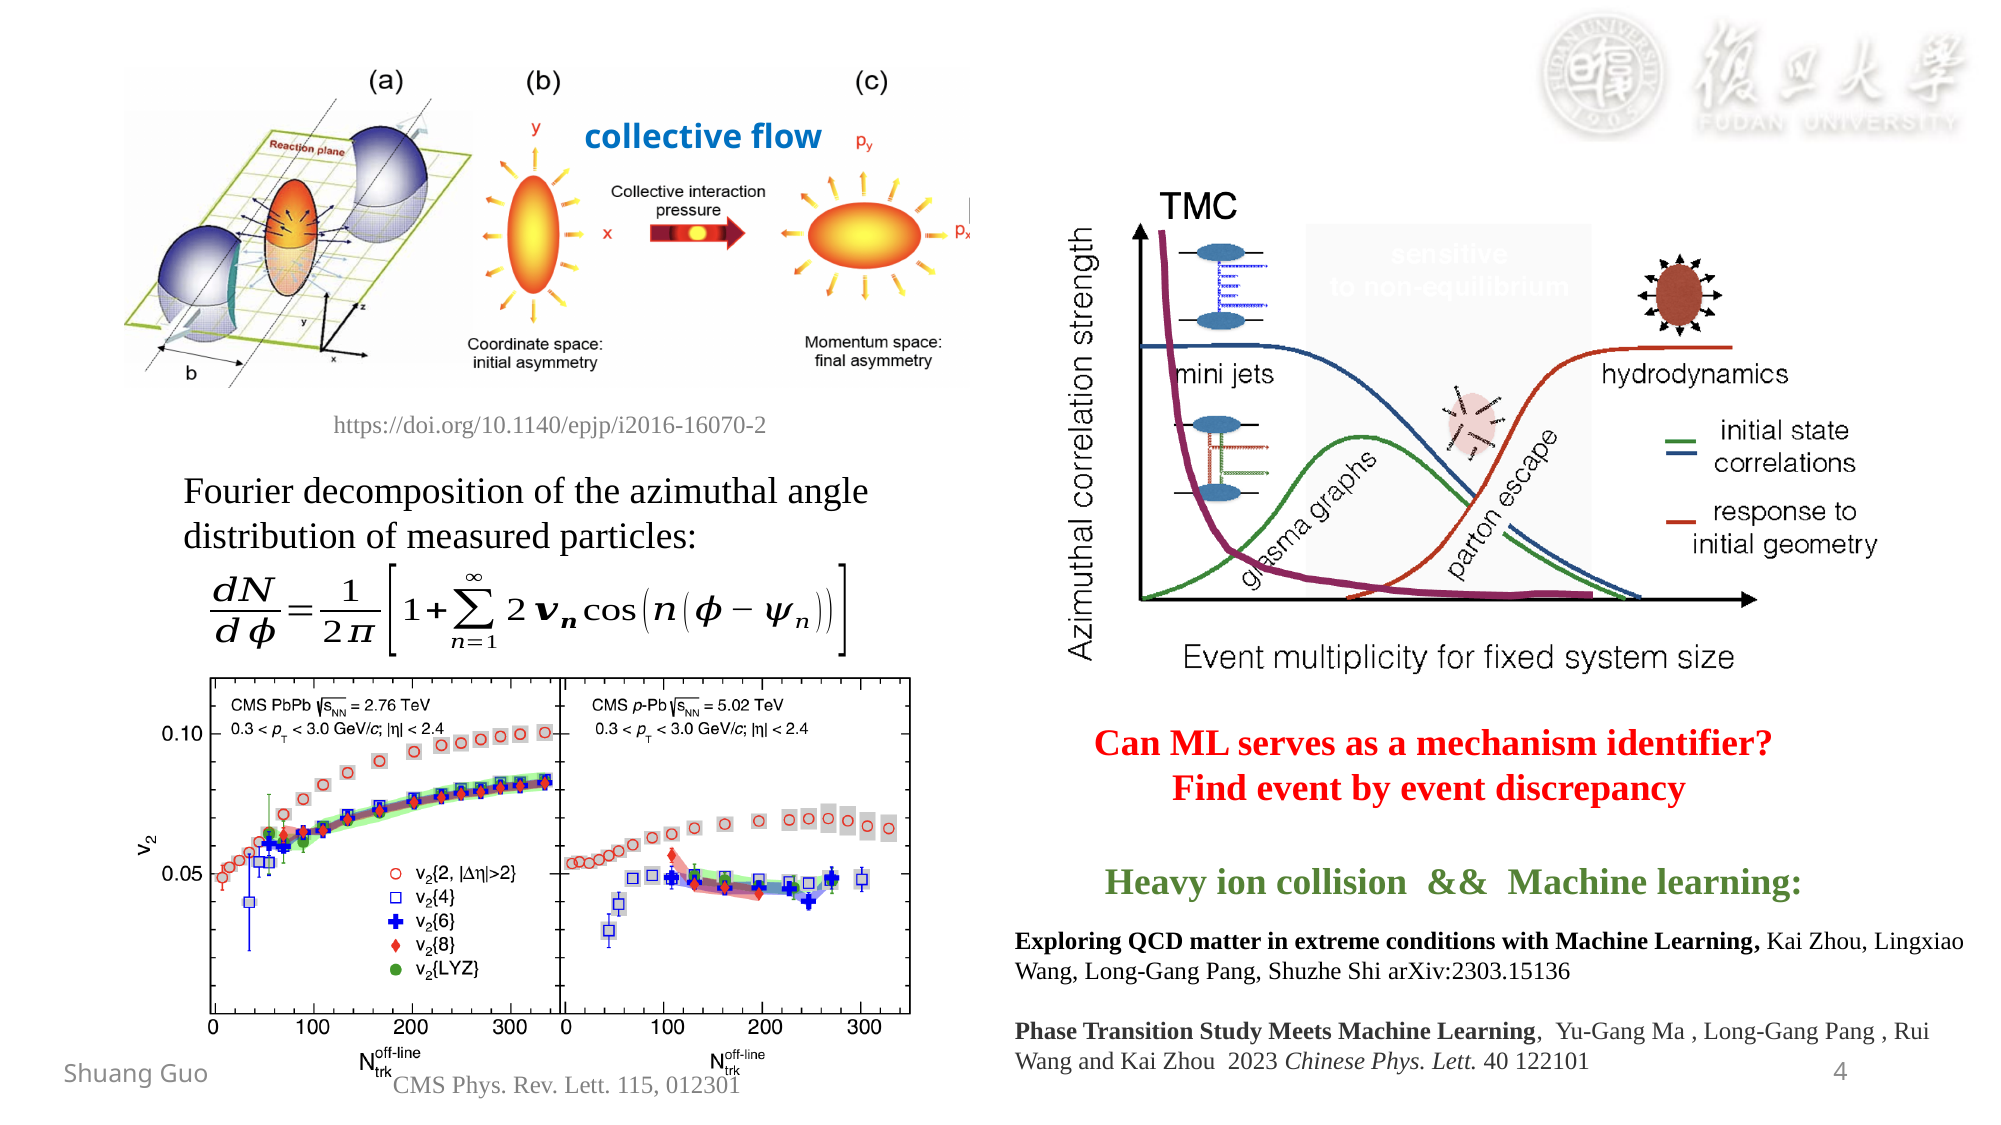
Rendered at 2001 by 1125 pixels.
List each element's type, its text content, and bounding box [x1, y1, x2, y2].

picture [1042, 0, 2000, 688]
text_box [124, 67, 972, 658]
text_box Can ML serves as a mechanism identifier? Find event by event discrepancy [1079, 710, 1790, 815]
text_box Shuang Guo [0, 1042, 124, 1103]
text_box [999, 849, 2000, 1125]
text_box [124, 667, 930, 1107]
